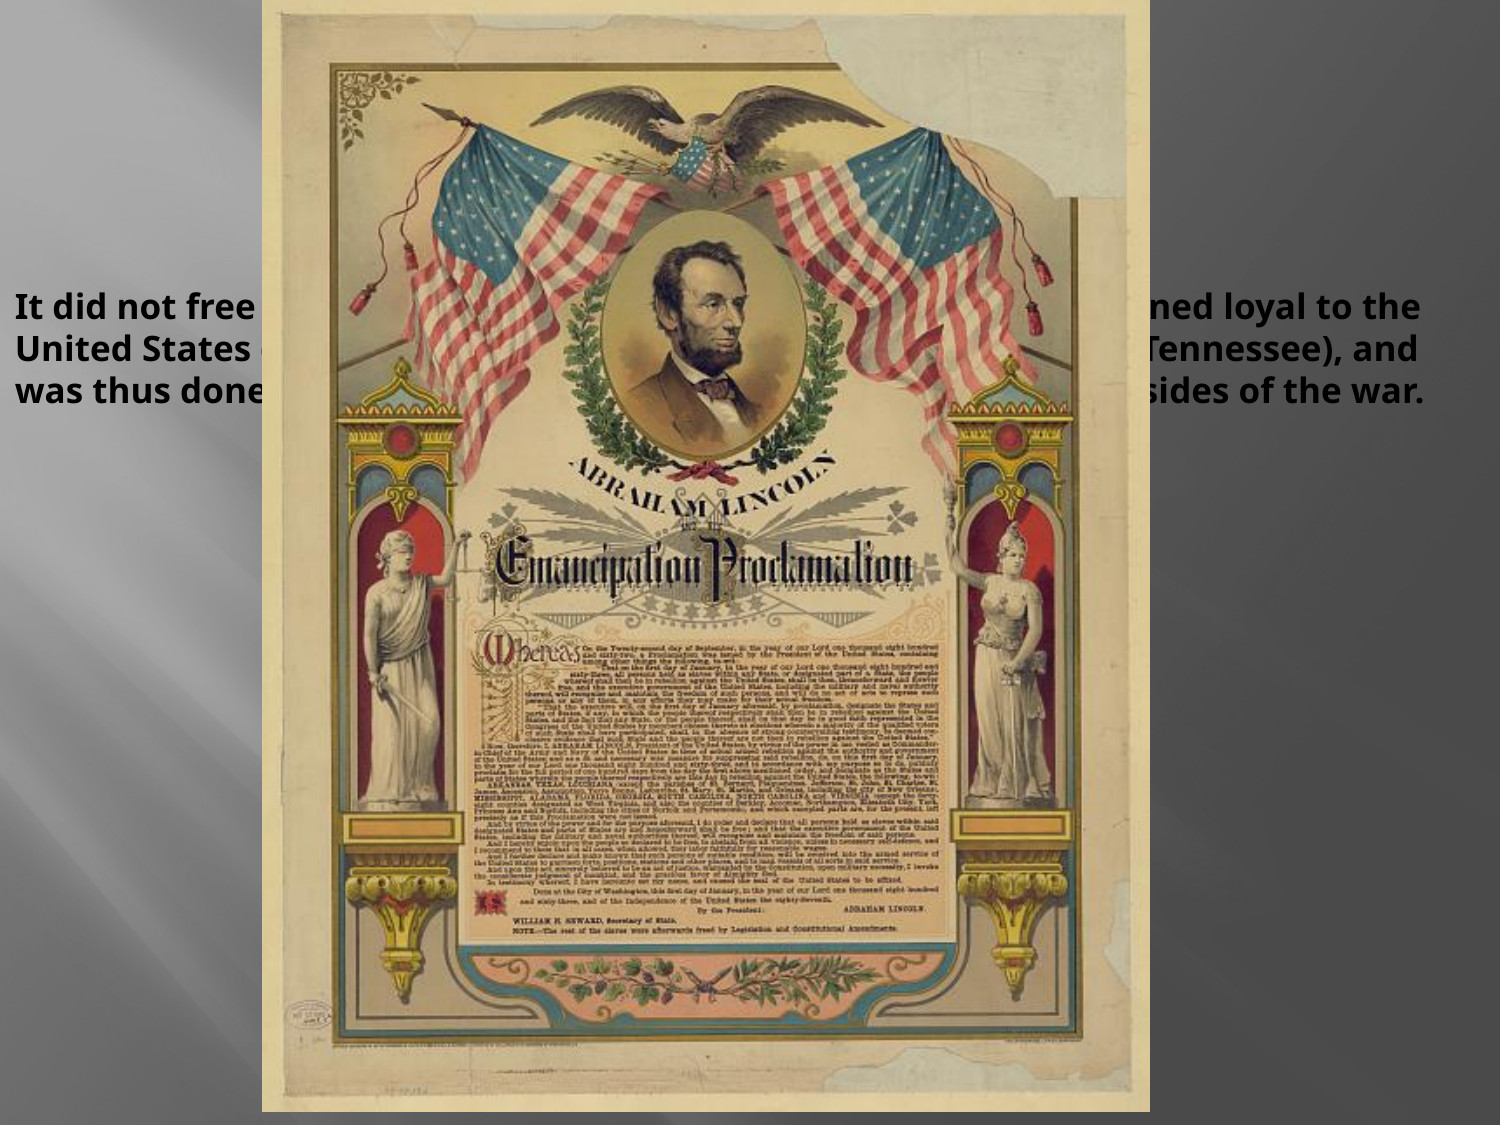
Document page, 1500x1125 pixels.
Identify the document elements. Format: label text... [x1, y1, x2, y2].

title It did not free the slaves that were living in the states that remained loyal to the United States (the border states) or those already defeated (like Tennessee), and was thus done for political reasons at home and abroad on both sides of the war. [0, 275, 262, 463]
title It did not free the slaves that were living in the states that remained loyal to the United States (the border states) or those already defeated (like Tennessee), and was thus done for political reasons at home and abroad on both sides of the war. [1193, 275, 1500, 463]
picture [262, 0, 1151, 1112]
